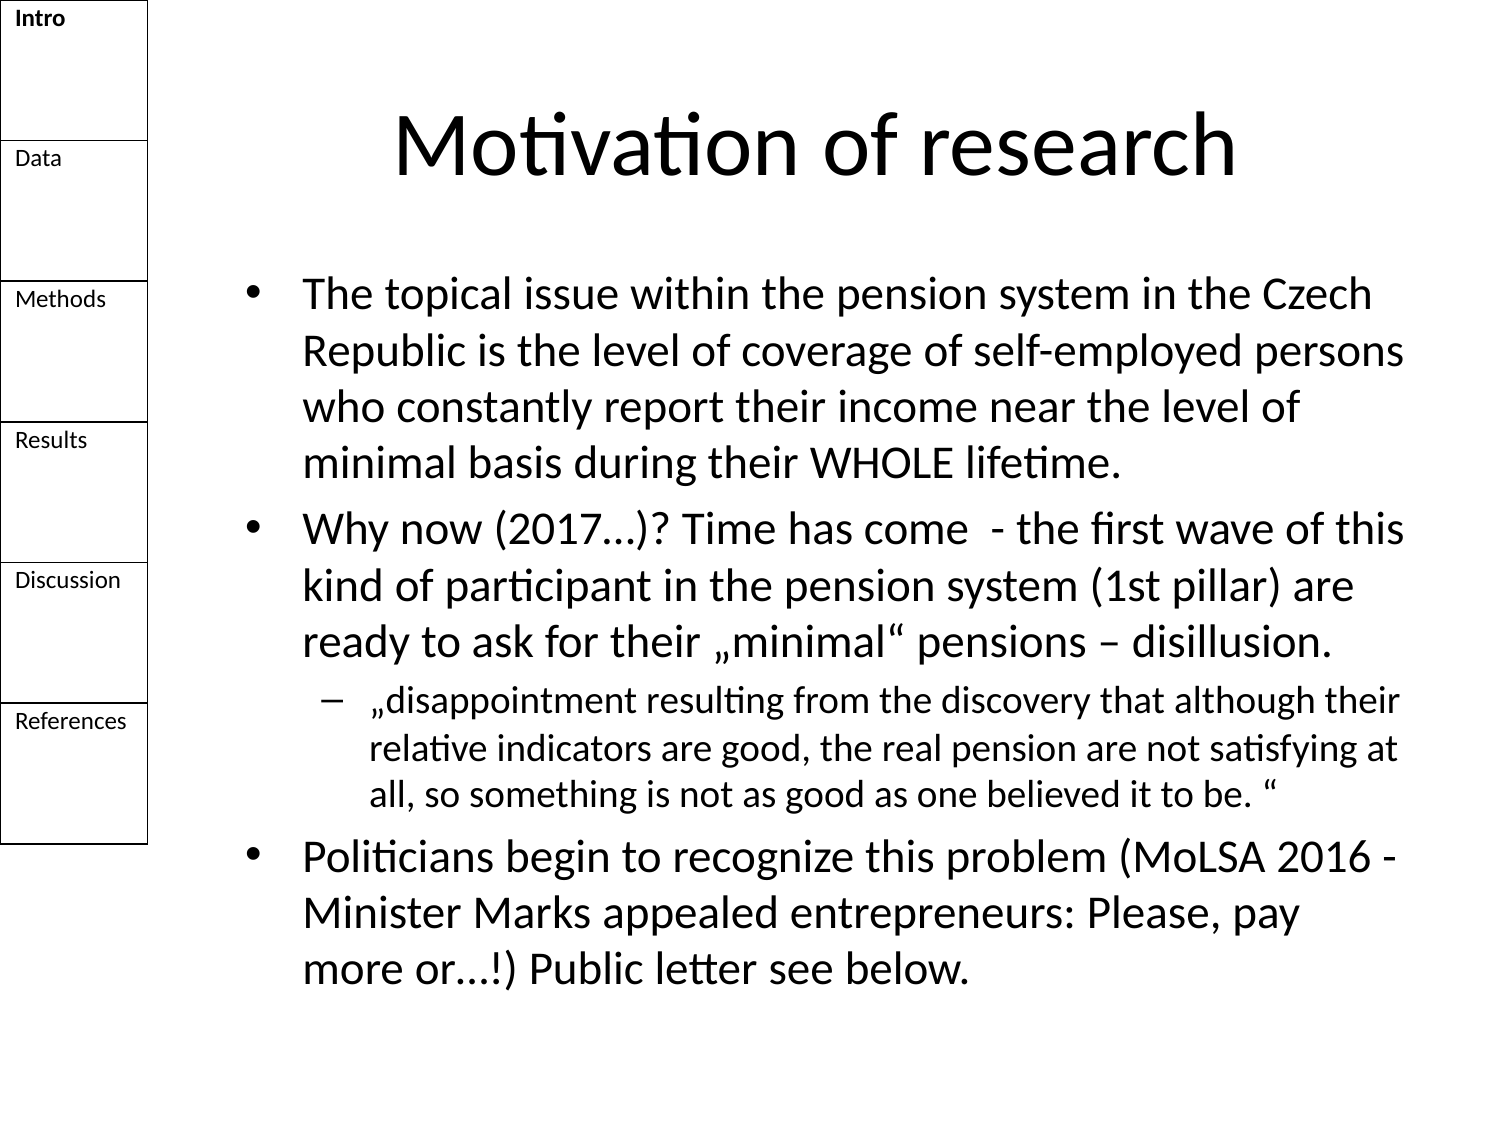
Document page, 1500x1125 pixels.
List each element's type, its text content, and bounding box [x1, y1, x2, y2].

table_cell Discussion [1, 563, 147, 702]
title Motivation of research [206, 45, 1425, 233]
table_cell Results [1, 423, 147, 562]
table_header Intro [1, 1, 147, 140]
table_cell Data [1, 141, 147, 280]
table_cell References [1, 704, 147, 843]
table_cell Methods [1, 282, 147, 421]
list The topical issue within the pension system in the Czech Republic is the level of coverage of self-employed persons who constantly report their income near the level of minimal basis during their WHOLE lifetime. Why now (2017…)? Time has come - the first wave of this kind of participant in the pension system (1st pillar) are ready to ask for their „minimal“ pensions – disillusion. „disappointment resulting from the discovery that although their relative indicators are good, the real pension are not satisfying at all, so something is not as good as one believed it to be. “ Politicians begin to recognize this problem (MoLSA 2016 - Minister Marks appealed entrepreneurs: Please, pay more or…!) Public letter see below. [230, 255, 1425, 1012]
